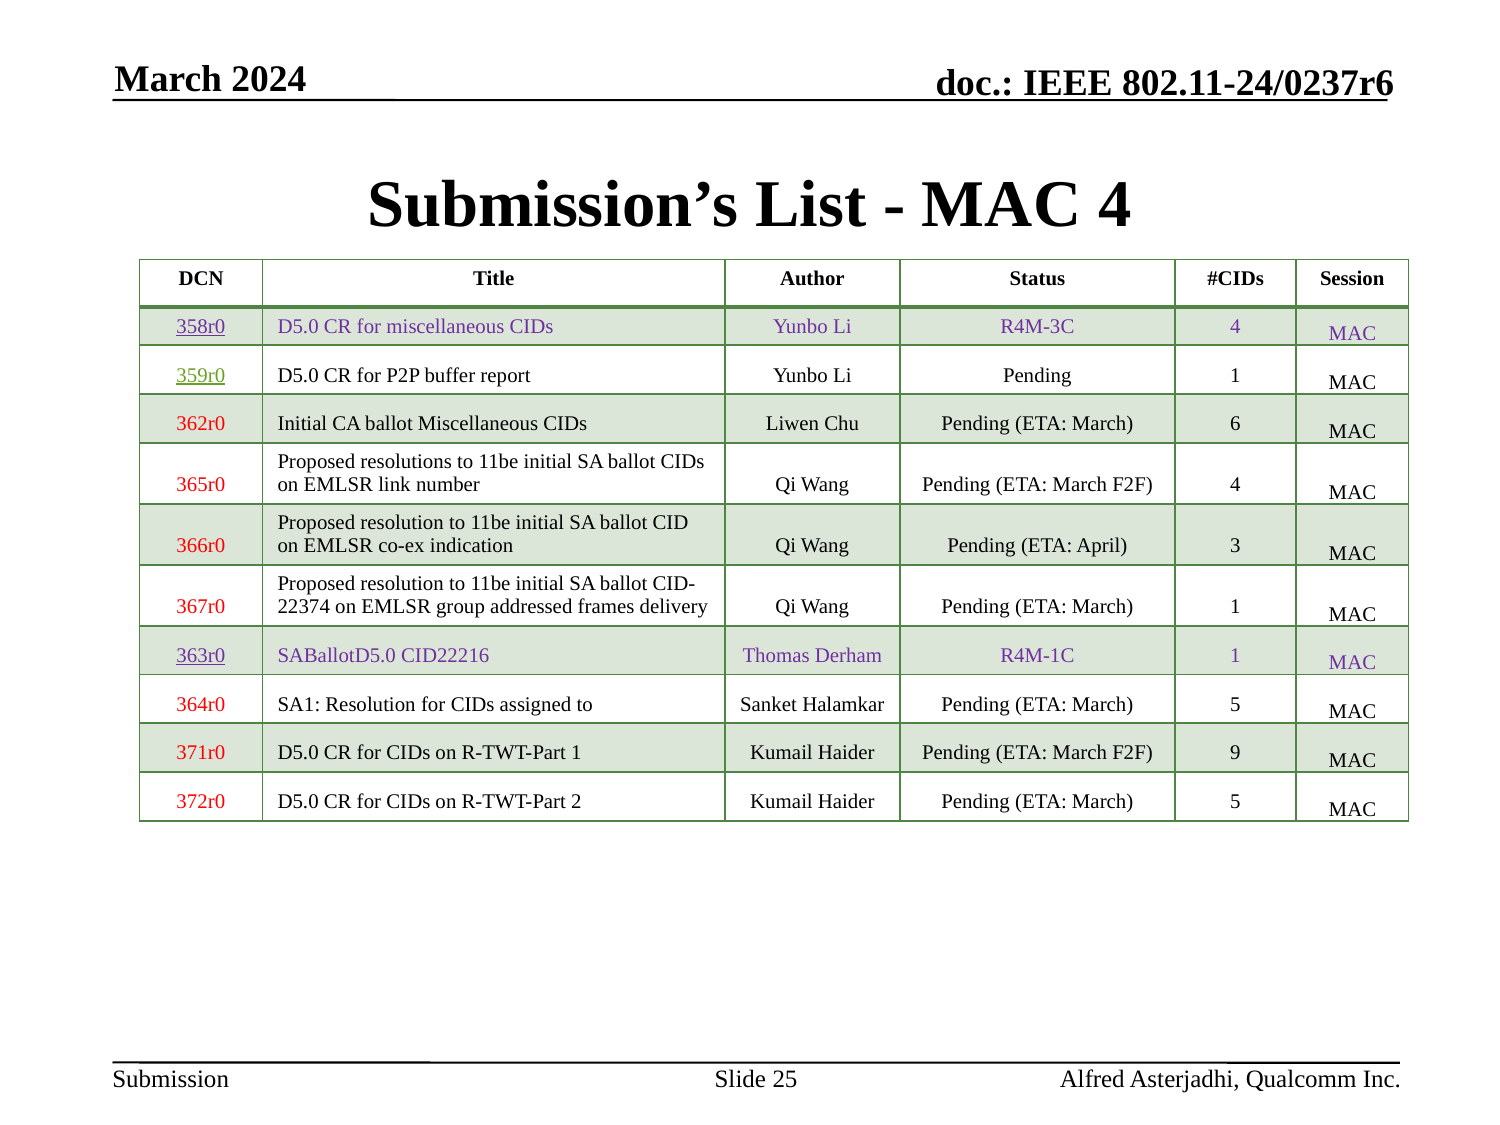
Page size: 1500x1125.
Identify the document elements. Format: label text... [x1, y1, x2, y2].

table_cell Qi Wang [726, 505, 899, 564]
table_cell Proposed resolution to 11be initial SA ballot CID-22374 on EMLSR group addressed frames delivery [263, 566, 724, 625]
table_cell Pending (ETA: March) [901, 773, 1174, 820]
table_cell R4M-1C [901, 627, 1174, 674]
table_cell MAC [1297, 444, 1408, 503]
table_cell 4 [1176, 444, 1295, 503]
table_header Author [726, 260, 899, 305]
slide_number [114, 54, 423, 100]
table_cell 362r0 [140, 395, 262, 442]
table_cell 365r0 [140, 444, 262, 503]
table_cell Qi Wang [726, 444, 899, 503]
table_cell Pending (ETA: March) [901, 395, 1174, 442]
table_cell Pending (ETA: March F2F) [901, 444, 1174, 503]
table_cell MAC [1297, 395, 1408, 442]
table_cell 1 [1176, 346, 1295, 393]
table_cell Pending (ETA: March F2F) [901, 724, 1174, 771]
table_cell Pending (ETA: April) [901, 505, 1174, 564]
table_header DCN [140, 260, 262, 305]
table_header Title [263, 260, 724, 305]
table_cell MAC [1297, 627, 1408, 674]
table_cell 359r0 [140, 346, 262, 393]
table_cell Yunbo Li [726, 346, 899, 393]
table_cell Initial CA ballot Miscellaneous CIDs [263, 395, 724, 442]
table_cell 4 [1176, 309, 1295, 344]
table_cell Liwen Chu [726, 395, 899, 442]
table_header #CIDs [1176, 260, 1295, 305]
table_cell Yunbo Li [726, 309, 899, 344]
table_cell 372r0 [140, 773, 262, 820]
table_cell Thomas Derham [726, 627, 899, 674]
footer Alfred Asterjadhi, Qualcomm Inc. [878, 1061, 1402, 1093]
table_cell D5.0 CR for CIDs on R-TWT-Part 1 [263, 724, 724, 771]
table_cell MAC [1297, 724, 1408, 771]
table_cell MAC [1297, 566, 1408, 625]
table_cell MAC [1297, 505, 1408, 564]
table_cell 367r0 [140, 566, 262, 625]
table_header Status [901, 260, 1174, 305]
table_cell MAC [1297, 773, 1408, 820]
table_cell 358r0 [140, 309, 262, 344]
table_cell SABallotD5.0 CID22216 [263, 627, 724, 674]
table_cell 364r0 [140, 675, 262, 722]
table_cell 1 [1176, 566, 1295, 625]
table_cell Proposed resolutions to 11be initial SA ballot CIDs on EMLSR link number [263, 444, 724, 503]
table_cell MAC [1297, 675, 1408, 722]
table_cell Pending [901, 346, 1174, 393]
table_cell 5 [1176, 675, 1295, 722]
table_cell 9 [1176, 724, 1295, 771]
table_cell Pending (ETA: March) [901, 675, 1174, 722]
table_cell R4M-3C [901, 309, 1174, 344]
table_cell Kumail Haider [726, 773, 899, 820]
table_cell MAC [1297, 346, 1408, 393]
table_cell Sanket Halamkar [726, 675, 899, 722]
table_cell 6 [1176, 395, 1295, 442]
table_cell D5.0 CR for P2P buffer report [263, 346, 724, 393]
table_cell SA1: Resolution for CIDs assigned to [263, 675, 724, 722]
table_cell 3 [1176, 505, 1295, 564]
table_cell 366r0 [140, 505, 262, 564]
table_cell Kumail Haider [726, 724, 899, 771]
table_cell D5.0 CR for CIDs on R-TWT-Part 2 [263, 773, 724, 820]
table_cell D5.0 CR for miscellaneous CIDs [263, 309, 724, 344]
table_cell 5 [1176, 773, 1295, 820]
table_cell 1 [1176, 627, 1295, 674]
table_cell MAC [1297, 309, 1408, 344]
table_cell Pending (ETA: March) [901, 566, 1174, 625]
table_cell Qi Wang [726, 566, 899, 625]
table_cell Proposed resolution to 11be initial SA ballot CID on EMLSR co-ex indication [263, 505, 724, 564]
table_cell 363r0 [140, 627, 262, 674]
table_header Session [1297, 260, 1408, 305]
slide_number Slide 25 [712, 1061, 800, 1123]
table_cell 371r0 [140, 724, 262, 771]
title Submission’s List - MAC 4 [112, 112, 1388, 288]
